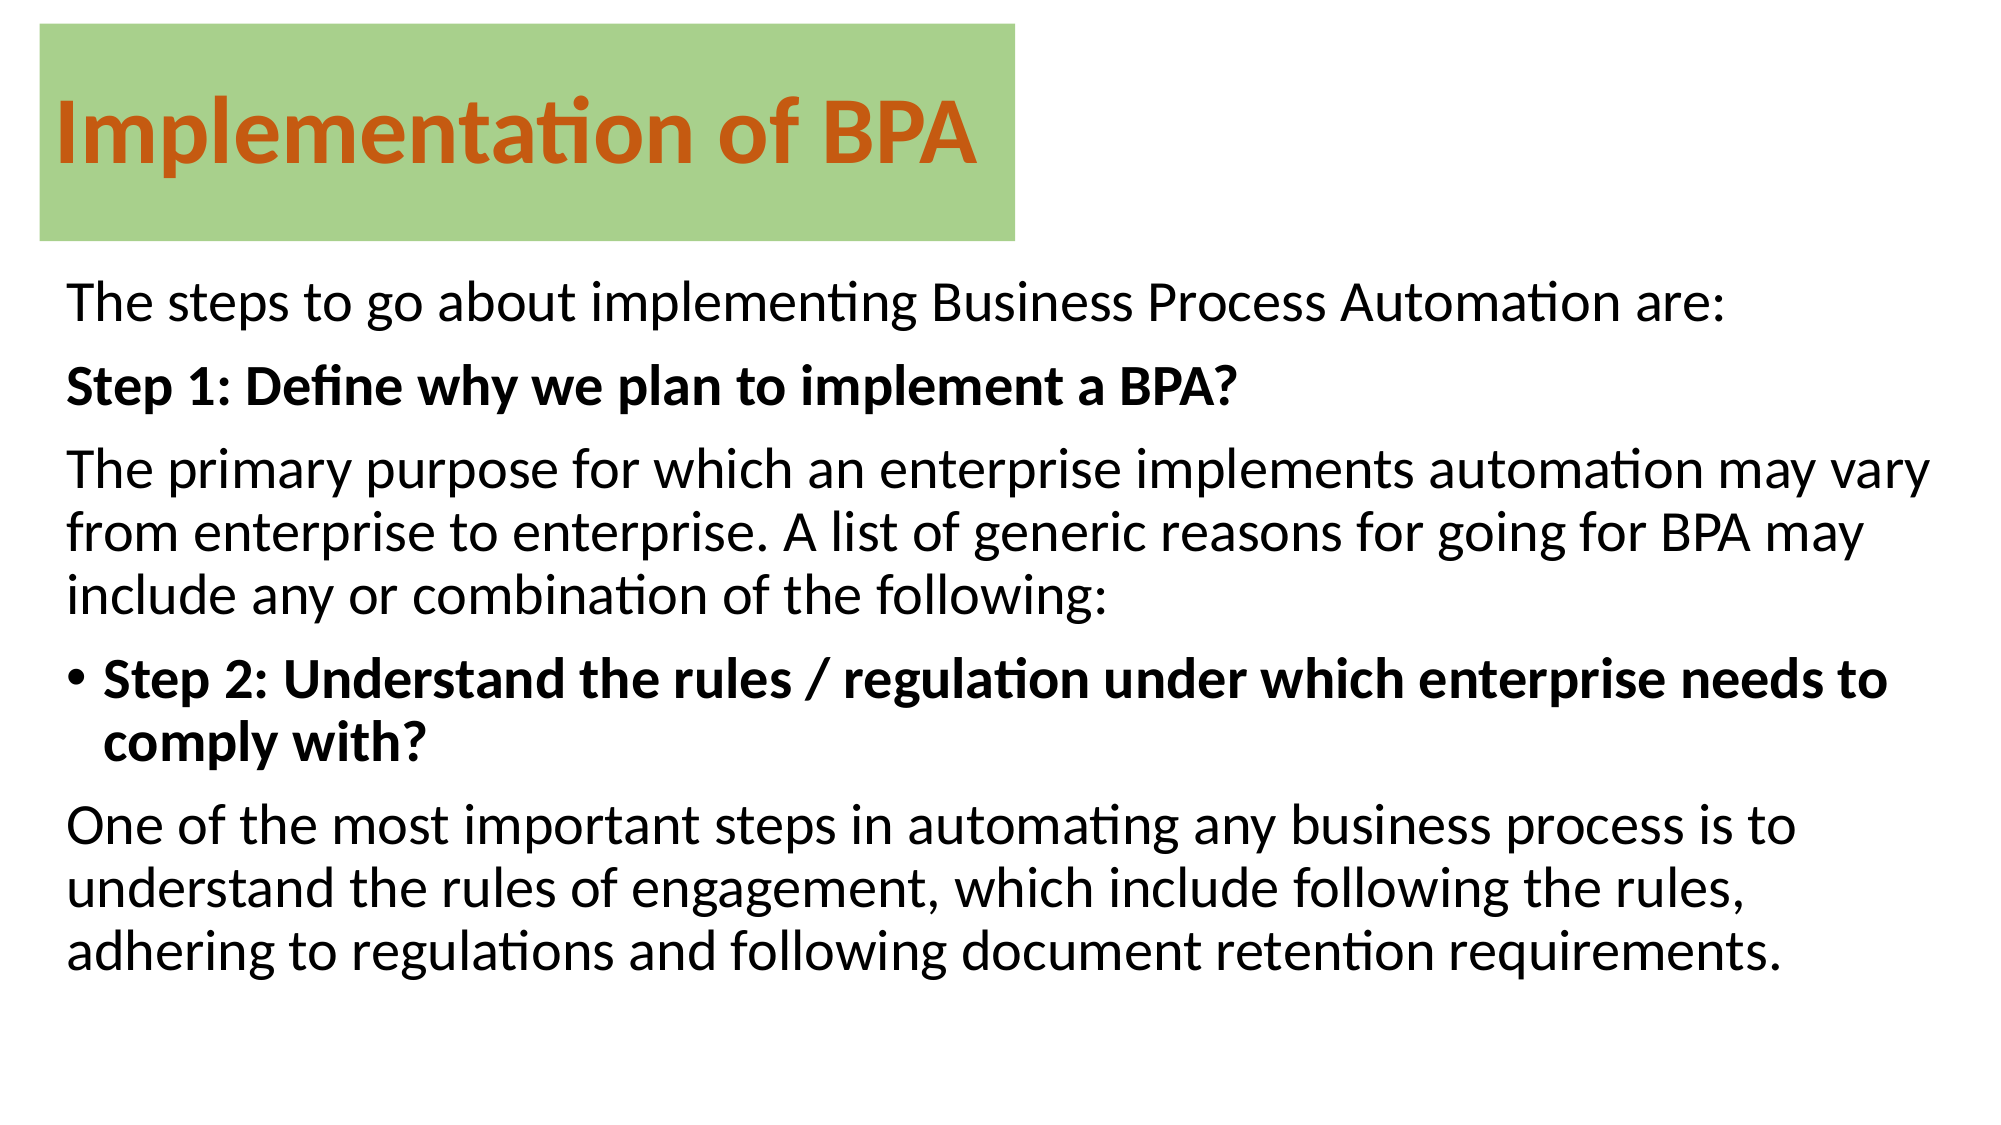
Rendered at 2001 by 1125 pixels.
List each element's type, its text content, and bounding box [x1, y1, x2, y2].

title Implementation of BPA [39, 23, 1016, 242]
list The steps to go about implementing Business Process Automation are: Step 1: Define why we plan to implement a BPA? The primary purpose for which an enterprise implements automation may vary from enterprise to enterprise. A list of generic reasons for going for BPA may include any or combination of the following: Step 2: Understand the rules / regulation under which enterprise needs to comply with? One of the most important steps in automating any business process is to understand the rules of engagement, which include following the rules, adhering to regulations and following document retention requirements. [51, 263, 1949, 1049]
